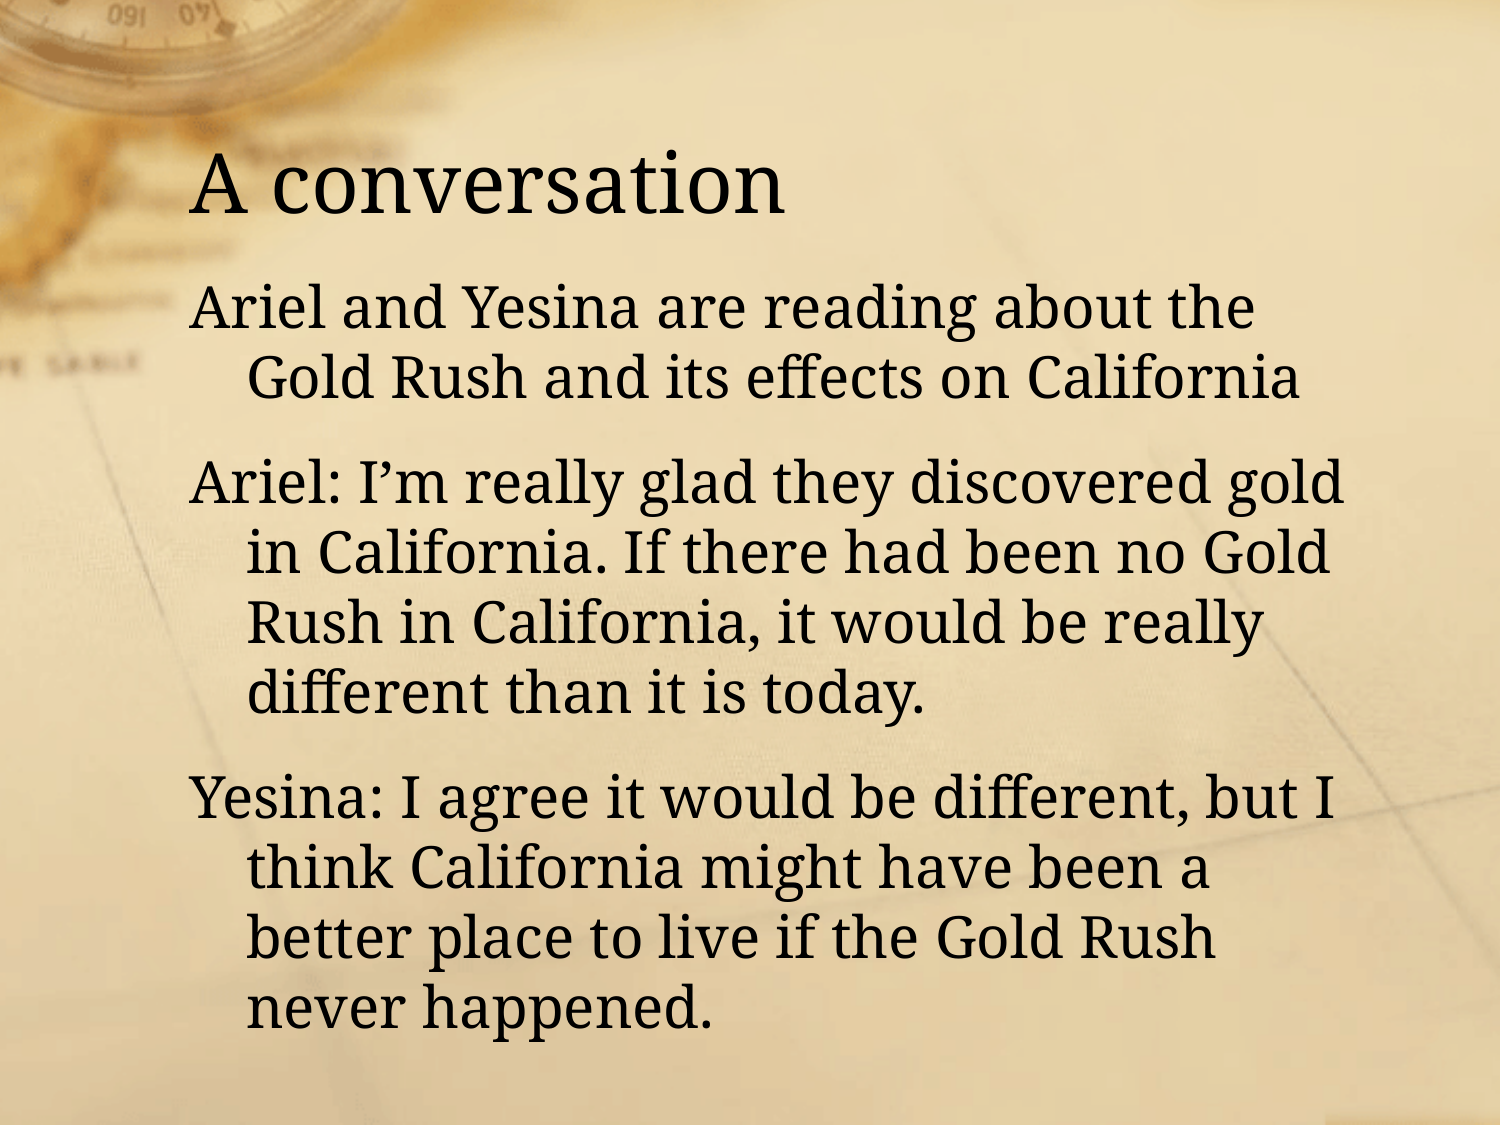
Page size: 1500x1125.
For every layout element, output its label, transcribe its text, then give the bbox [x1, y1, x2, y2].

list Ariel and Yesina are reading about the Gold Rush and its effects on California Ariel: I’m really glad they discovered gold in California. If there had been no Gold Rush in California, it would be really different than it is today. Yesina: I agree it would be different, but I think California might have been a better place to live if the Gold Rush never happened. [174, 262, 1376, 1006]
picture [0, 0, 1500, 1125]
title A conversation [174, 44, 1463, 238]
